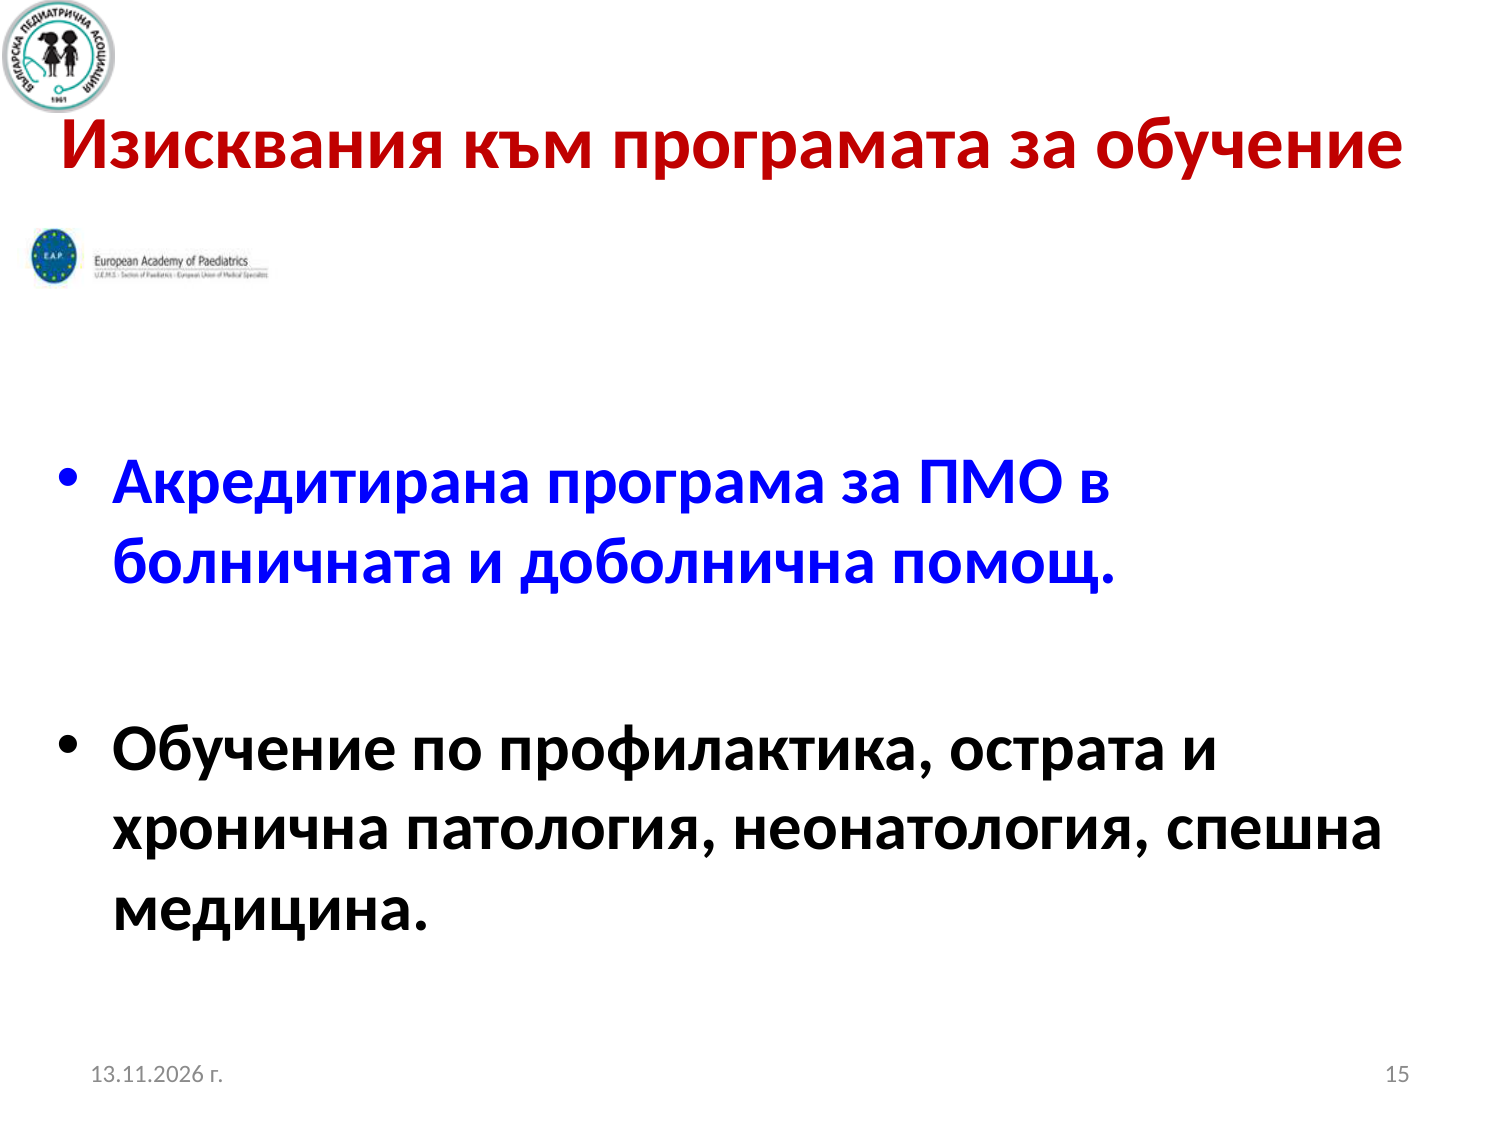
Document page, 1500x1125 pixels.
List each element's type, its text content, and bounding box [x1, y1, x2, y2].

title Изисквания към програмата за обучение [41, 45, 1425, 233]
list Акредитирана програма за ПМО в болничната и доболнична помощ. Обучение по профилактика, острата и хронична патология, неонатология, спешна медицина. [41, 335, 1471, 1005]
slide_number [75, 1042, 425, 1103]
slide_number 15 [1074, 1042, 1425, 1103]
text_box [1, 0, 115, 113]
picture [17, 207, 290, 309]
